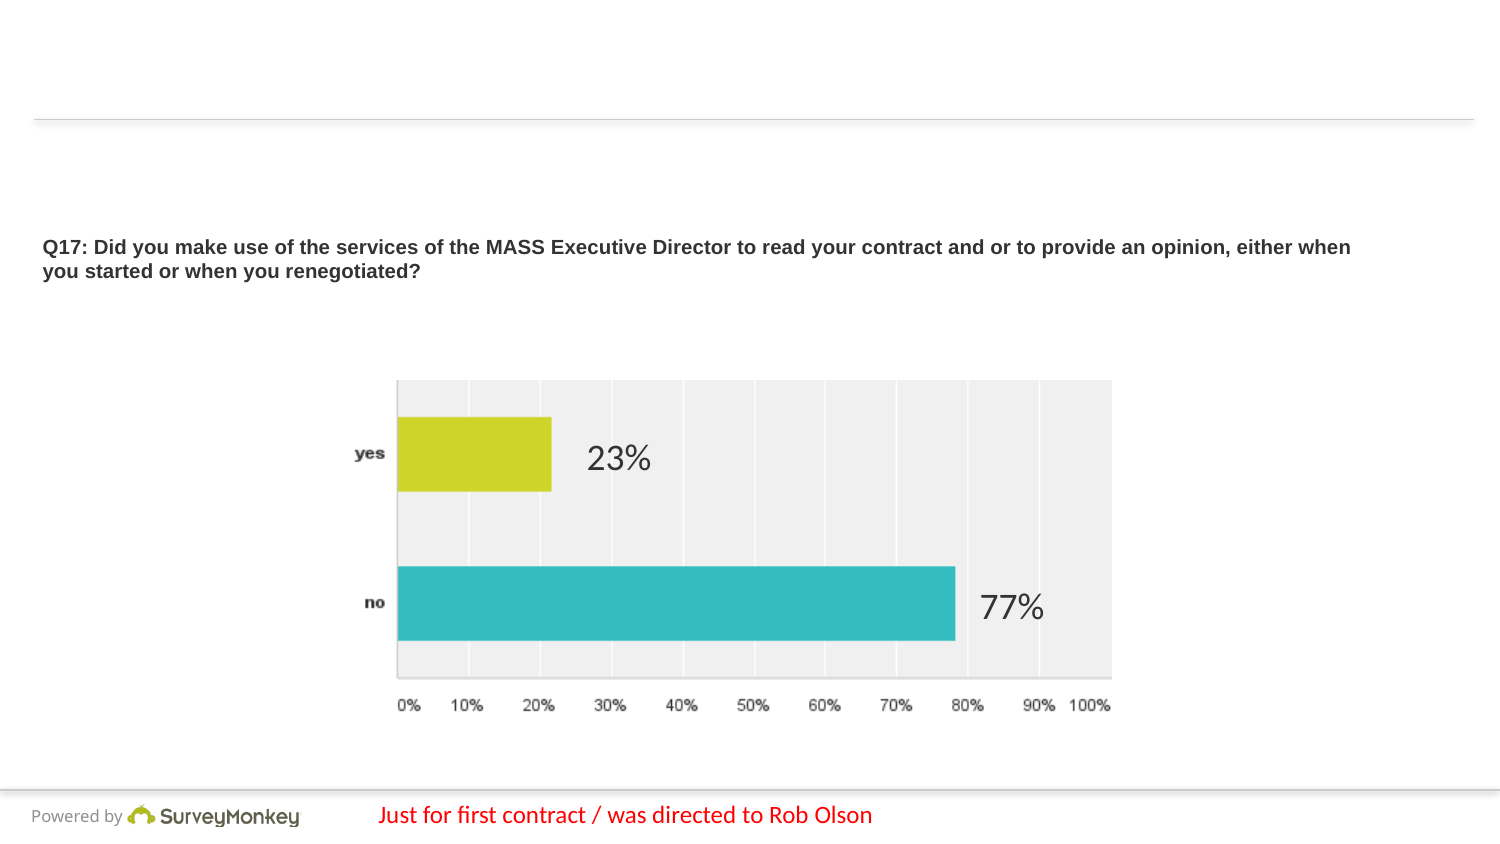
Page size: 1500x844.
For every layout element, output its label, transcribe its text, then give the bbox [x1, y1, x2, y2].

picture [226, 380, 1112, 753]
title Q17: Did you make use of the services of the MASS Executive Director to read your contract and or to provide an opinion, either when you started or when you renegotiated? [27, 226, 1378, 291]
text_box Just for first contract / was directed to Rob Olson [363, 790, 1378, 836]
